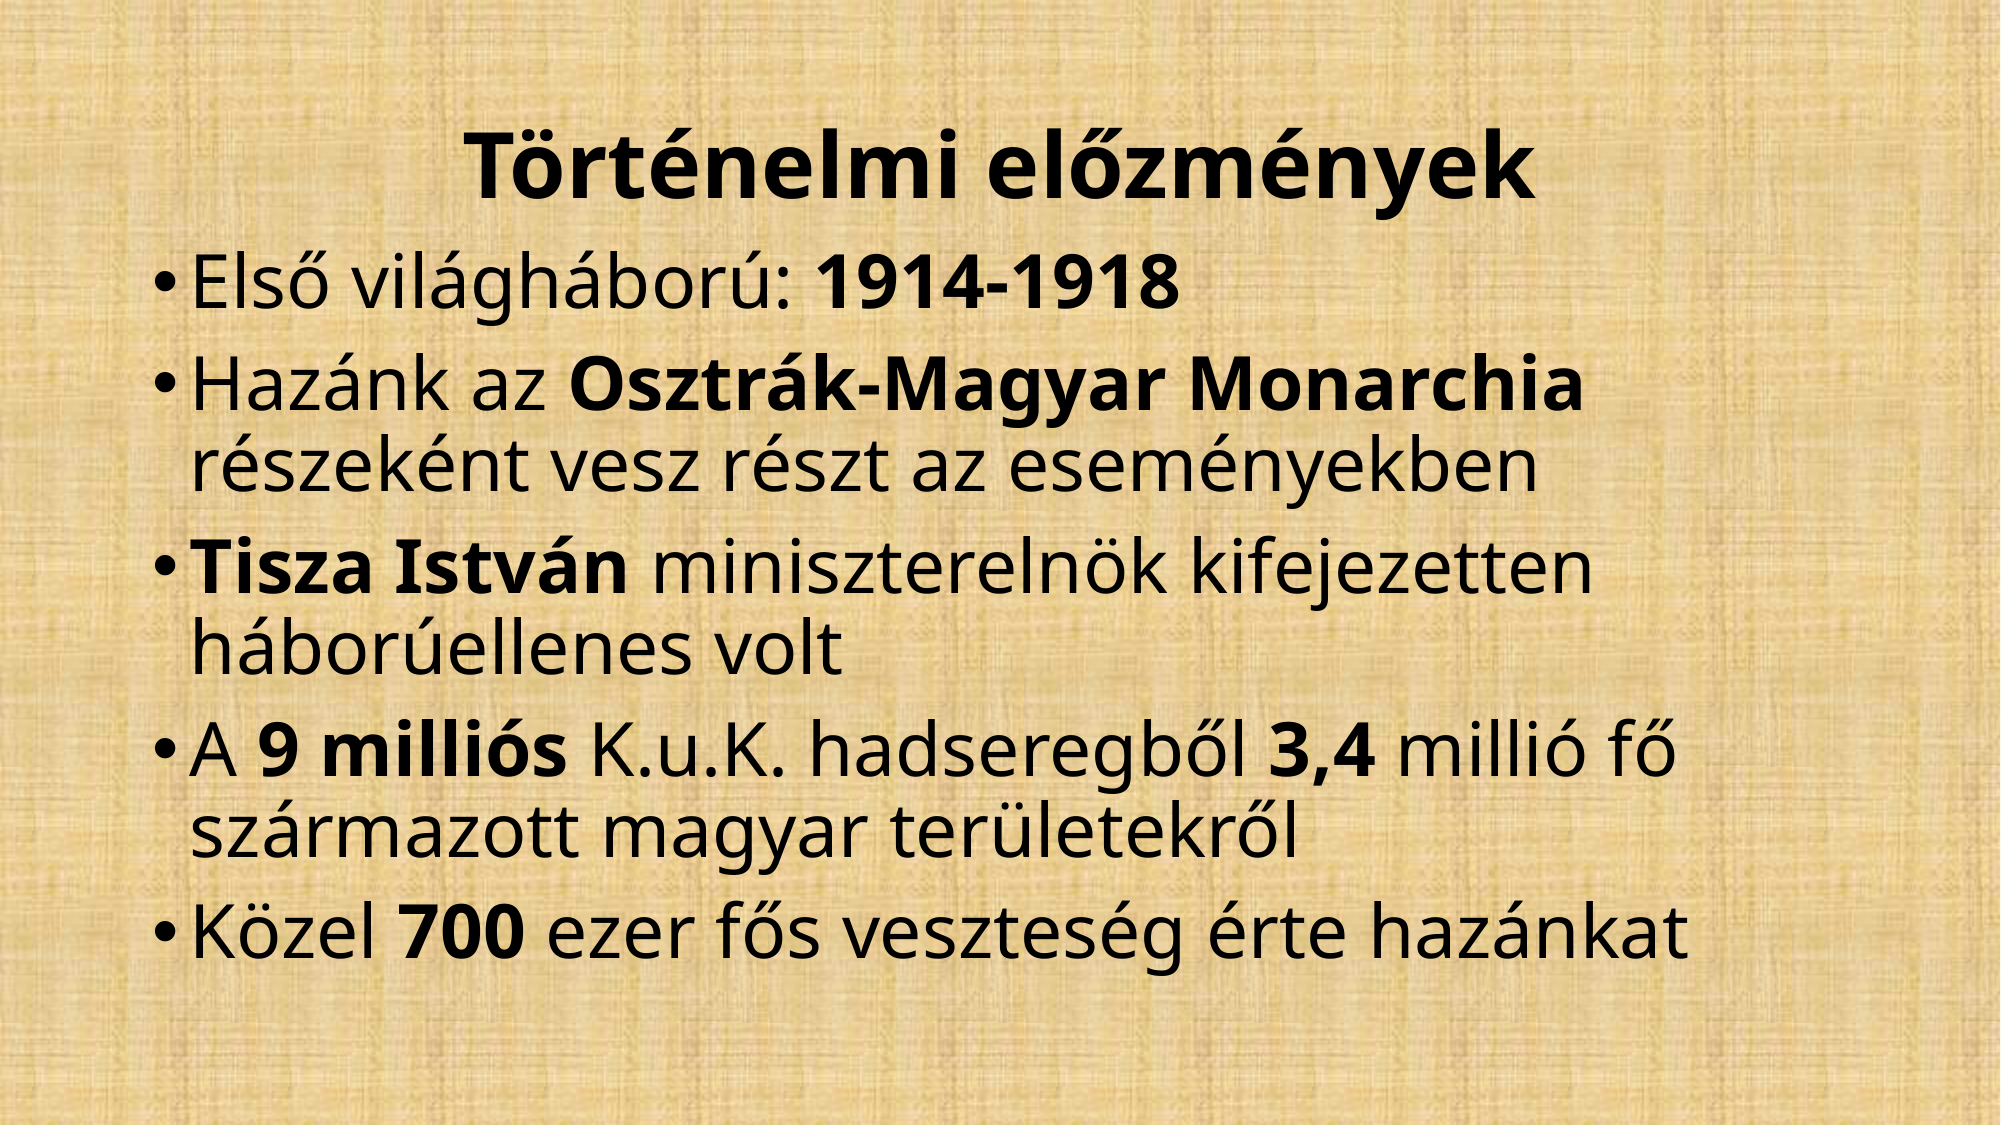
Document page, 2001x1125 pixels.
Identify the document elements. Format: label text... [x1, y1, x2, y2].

list Első világháború: 1914-1918 Hazánk az Osztrák-Magyar Monarchia részeként vesz részt az eseményekben Tisza István miniszterelnök kifejezetten háborúellenes volt A 9 milliós K.u.K. hadseregből 3,4 millió fő származott magyar területekről Közel 700 ezer fős veszteség érte hazánkat [137, 236, 1863, 1107]
picture [0, 0, 2001, 1125]
title Történelmi előzmények [137, 59, 1863, 236]
